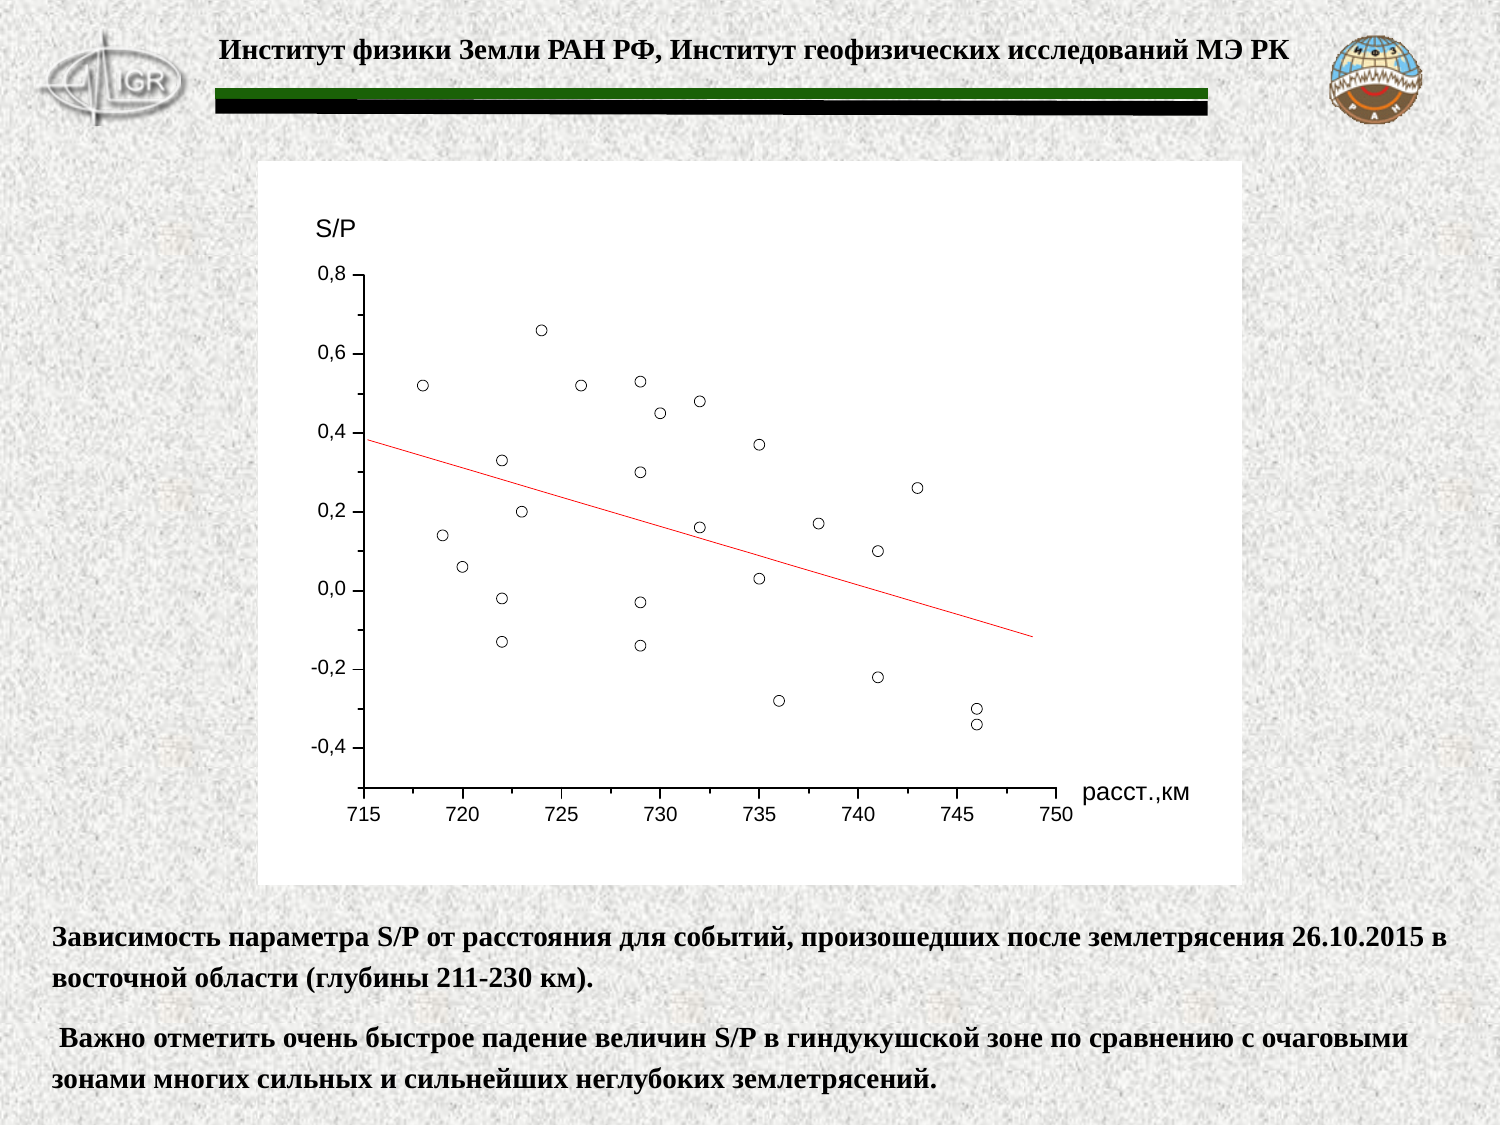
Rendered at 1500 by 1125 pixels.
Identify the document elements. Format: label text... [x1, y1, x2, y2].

picture [0, 0, 1500, 1125]
text_box Институт физики Земли РАН РФ, Институт геофизических исследований МЭ РК [204, 22, 1306, 73]
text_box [215, 105, 1208, 109]
text_box Зависимость параметра S/P от расстояния для событий, произошедших после землетрясения 26.10.2015 в восточной области (глубины 211-230 км). Важно отметить очень быстрое падение величин S/P в гиндукушской зоне по сравнению с очаговыми зонами многих сильных и сильнейших неглубоких землетрясений. [37, 905, 1473, 1102]
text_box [257, 160, 1243, 886]
